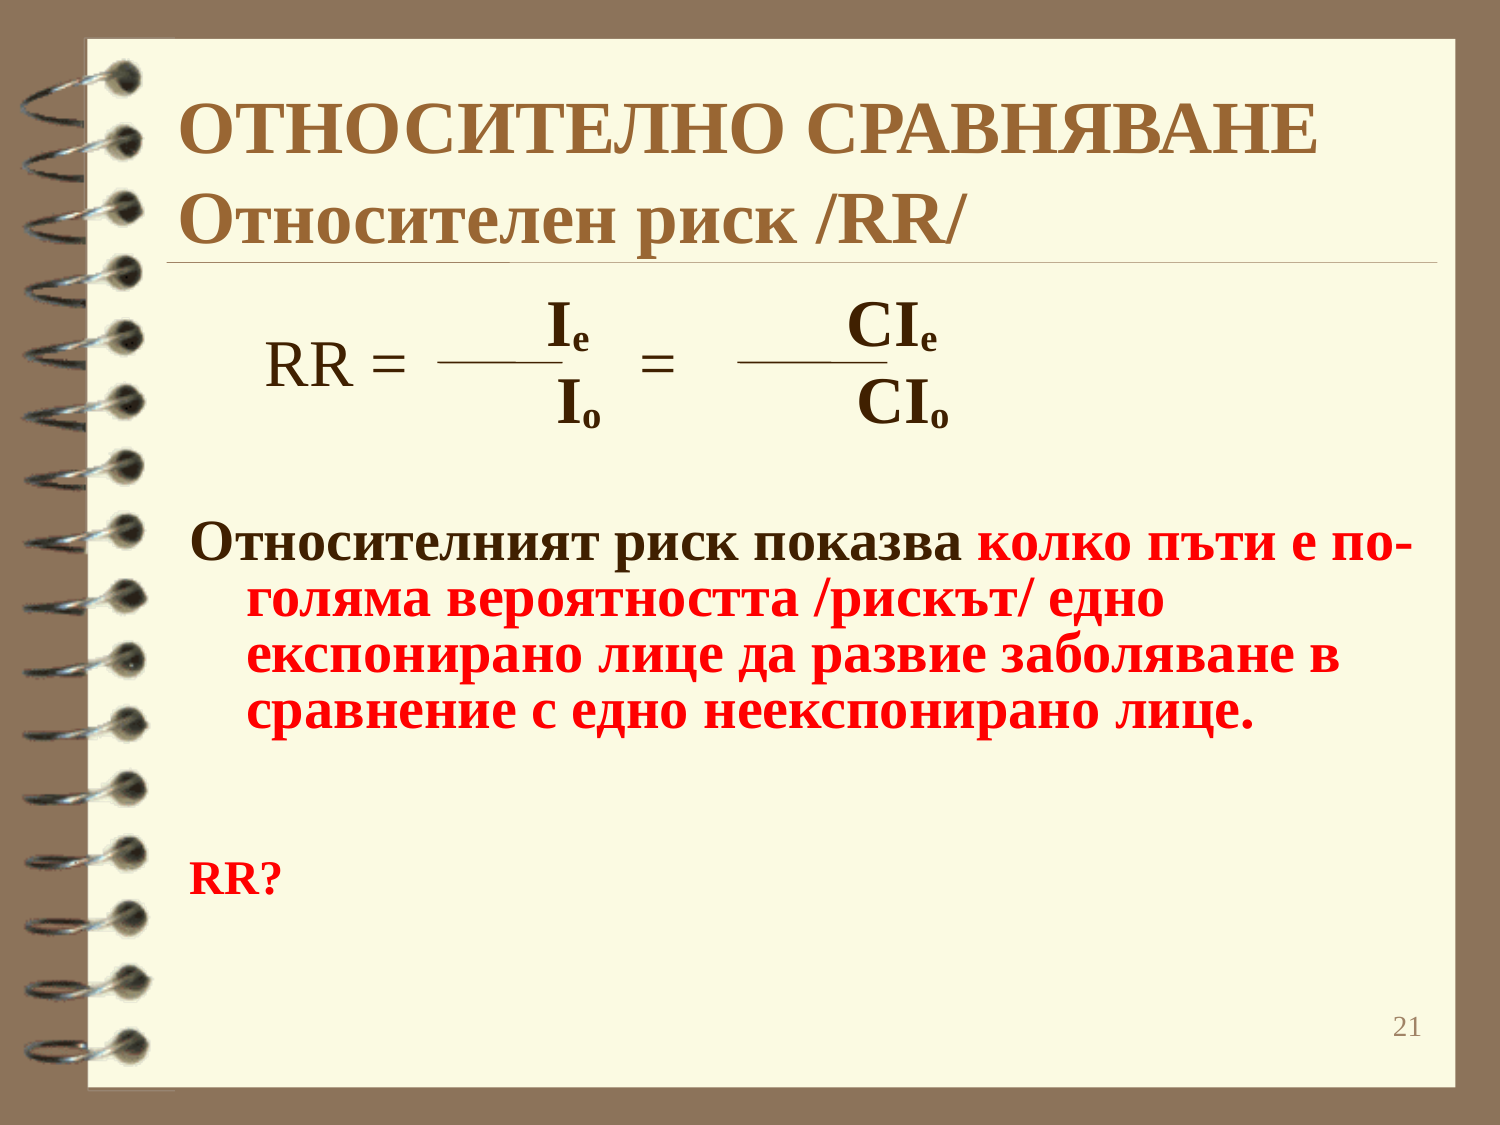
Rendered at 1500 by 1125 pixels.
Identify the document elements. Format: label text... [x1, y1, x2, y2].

picture [0, 0, 175, 1125]
slide_number 21 [1125, 999, 1438, 1075]
text_box = [625, 312, 693, 408]
text_box RR = [249, 312, 424, 408]
title ОТНОСИТЕЛНО СРАВНЯВАНЕ Относителен риск /RR/ [162, 75, 1438, 263]
list Ie CIe Iо CIо Относителният риск показва колко пъти е по-голяма вероятността /рискът/ едно експонирано лице да развие заболяване в сравнение с едно неекспонирано лице. RR? [174, 287, 1500, 938]
